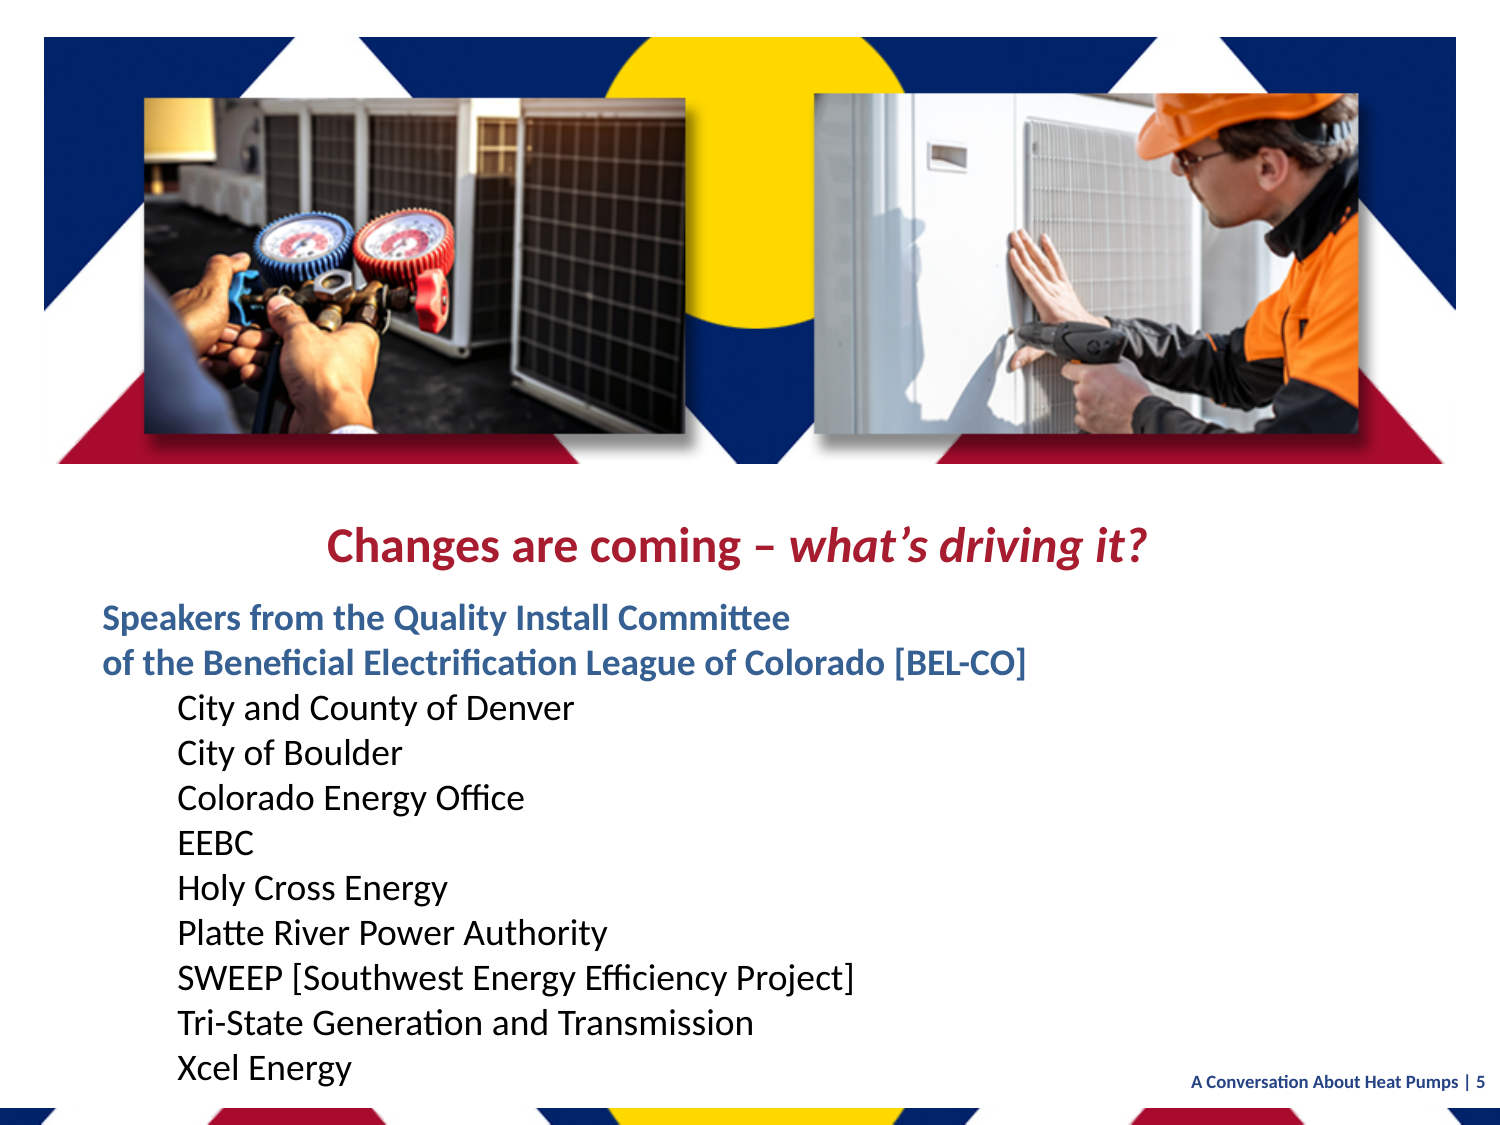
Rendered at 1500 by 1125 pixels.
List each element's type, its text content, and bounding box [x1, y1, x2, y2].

text_box A Conversation About Heat Pumps | 5 [1175, 1061, 1500, 1100]
text_box Changes are coming – what’s driving it? [87, 505, 1388, 580]
picture [0, 1108, 1500, 1125]
text_box Speakers from the Quality Install Committee of the Beneficial Electrification League of Colorado [BEL-CO] City and County of Denver City of Boulder Colorado Energy Office EEBC Holy Cross Energy Platte River Power Authority SWEEP [Southwest Energy Efficiency Project] Tri-State Generation and Transmission Xcel Energy [87, 585, 1456, 1095]
picture [44, 37, 1456, 465]
